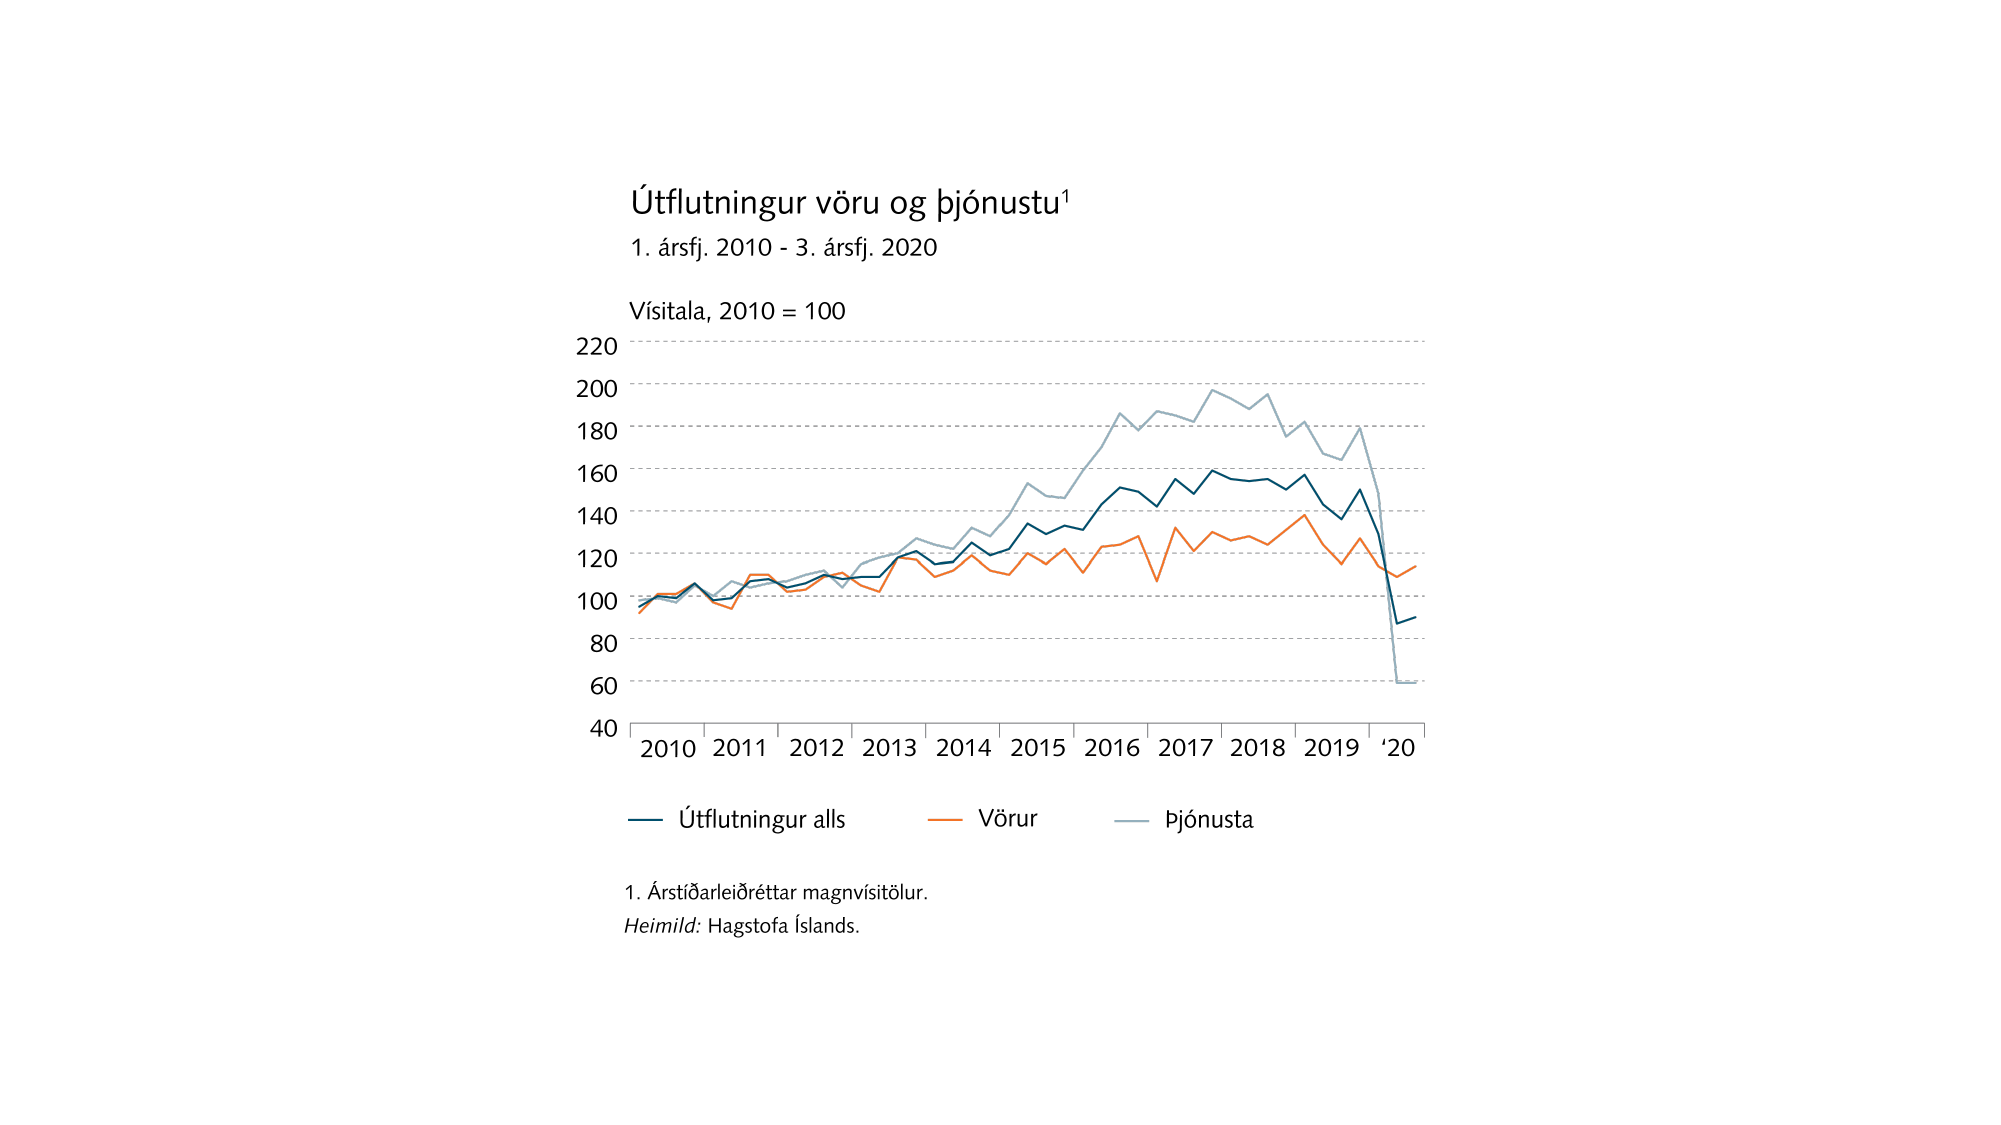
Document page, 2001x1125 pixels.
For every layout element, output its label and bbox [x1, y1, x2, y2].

picture [575, 174, 1425, 951]
